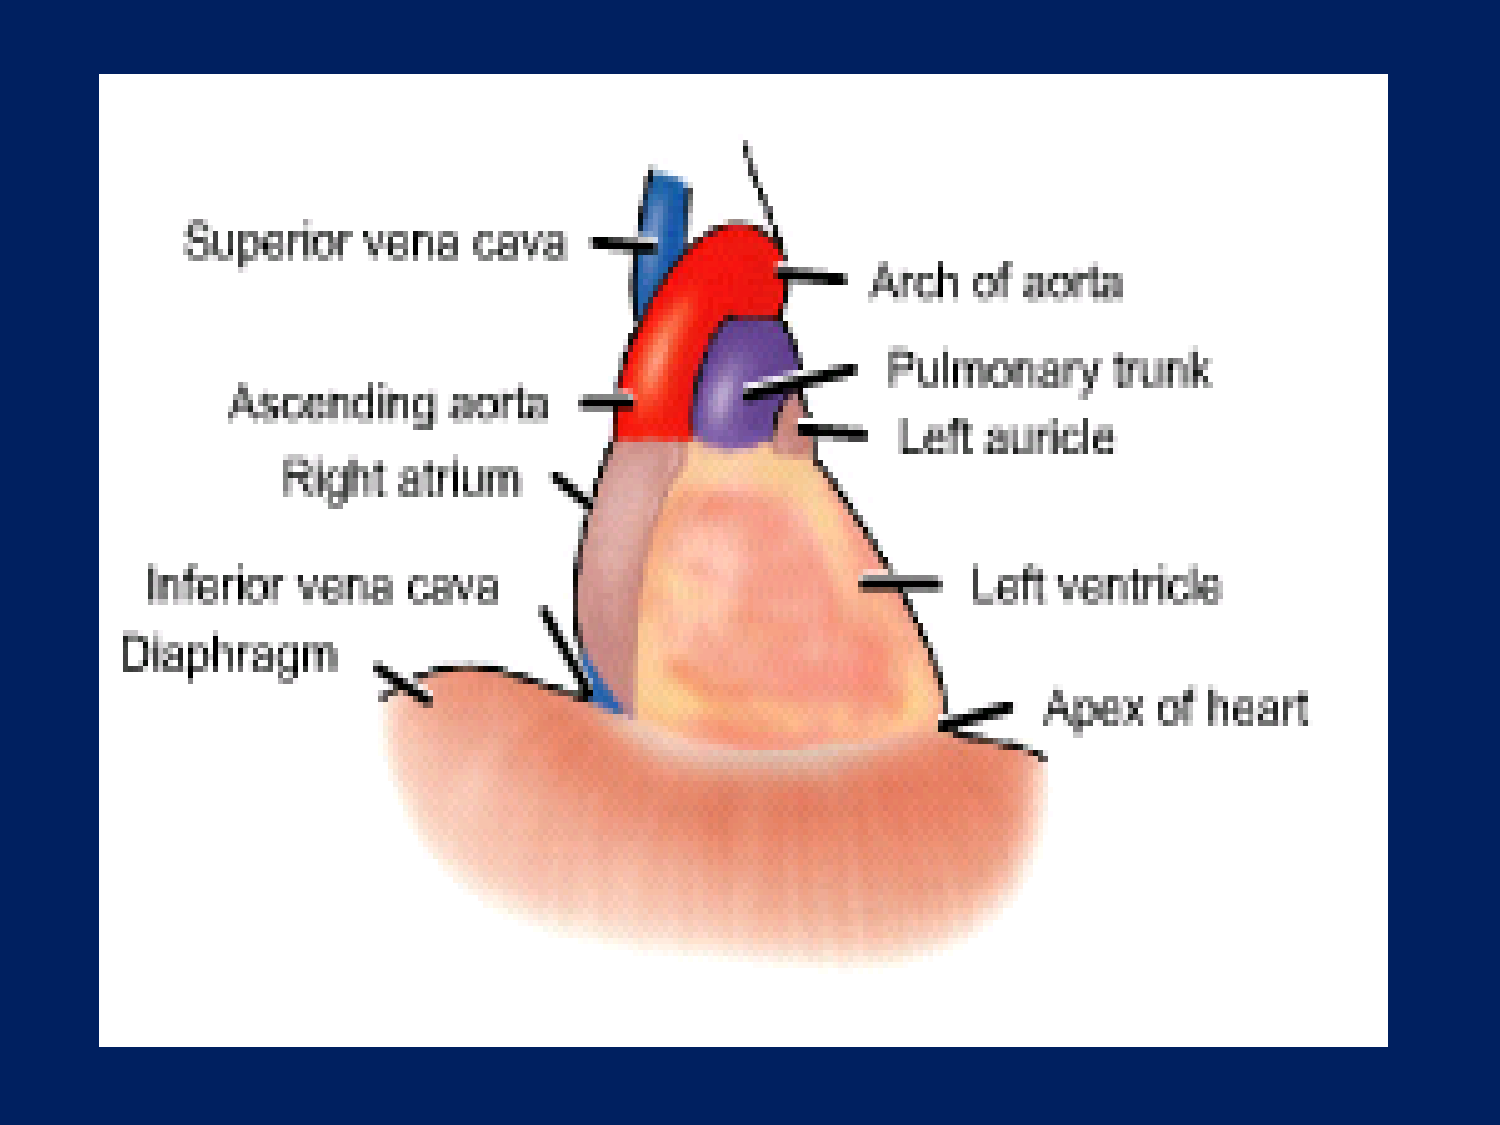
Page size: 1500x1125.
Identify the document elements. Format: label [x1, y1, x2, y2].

text_box [99, 74, 1388, 1048]
